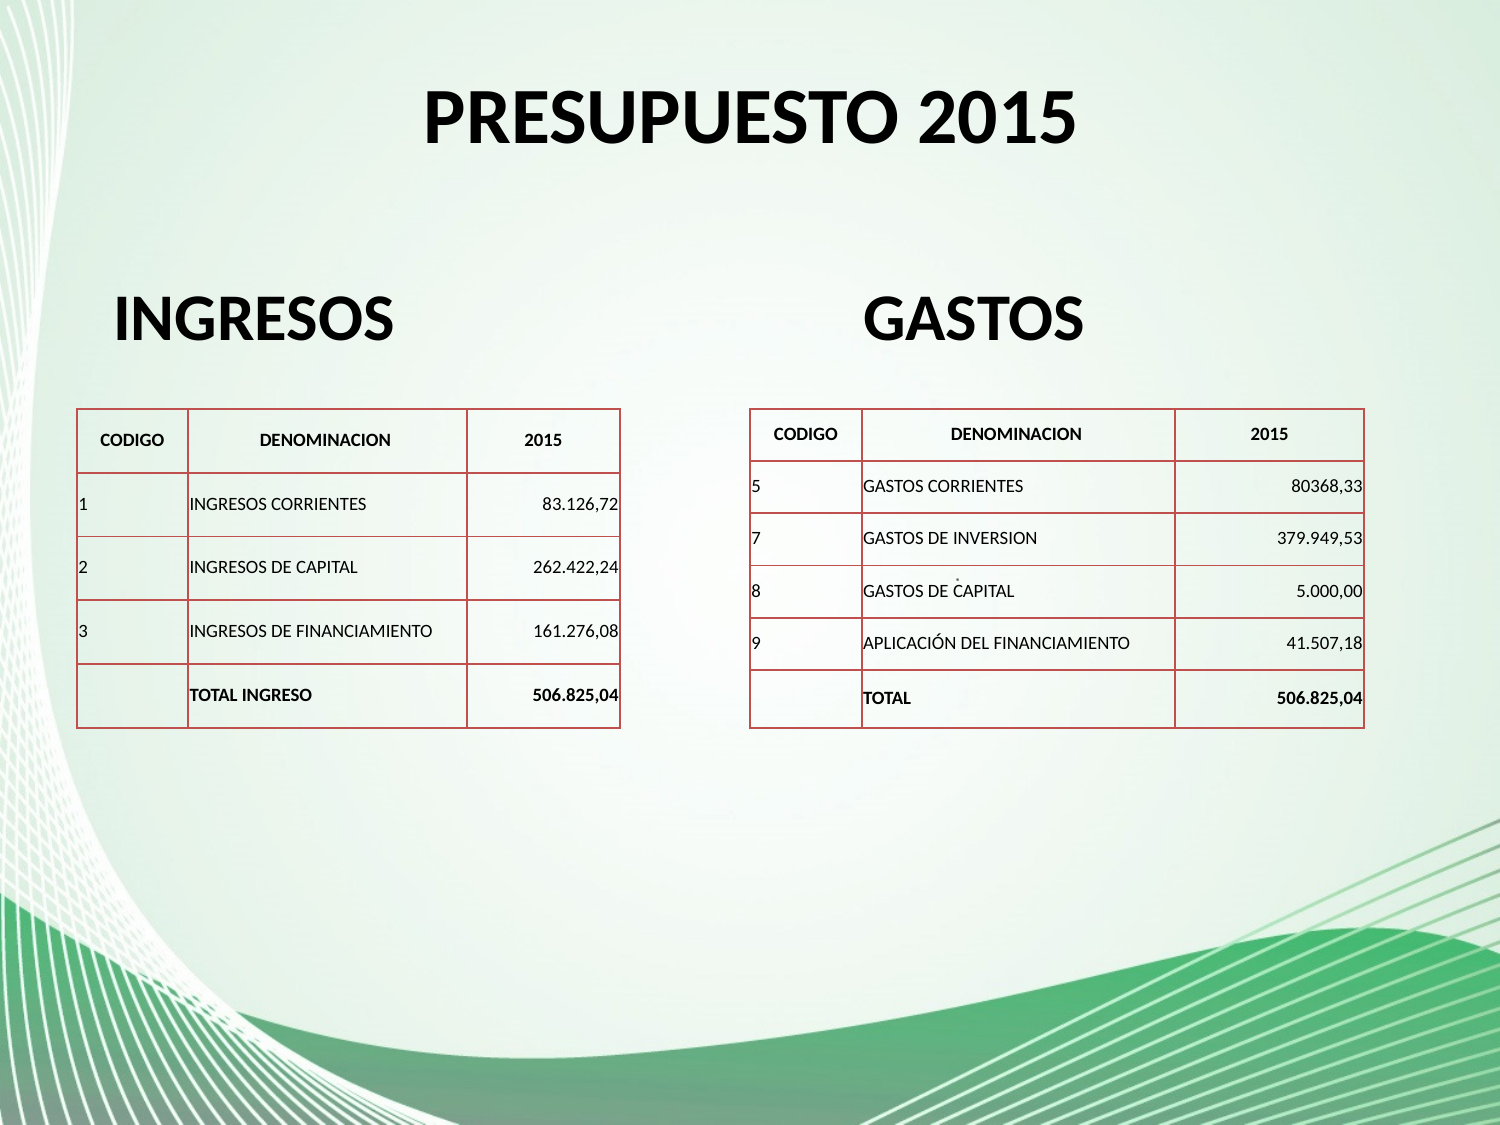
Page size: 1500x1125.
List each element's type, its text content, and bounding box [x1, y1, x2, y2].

title PRESUPUESTO 2015 [76, 54, 1427, 172]
table_cell 9 [751, 619, 861, 669]
table_cell GASTOS DE INVERSION [863, 514, 1174, 565]
table_cell 41.507,18 [1176, 619, 1363, 669]
table_header 2015 [1176, 410, 1363, 460]
table_cell APLICACIÓN DEL FINANCIAMIENTO [863, 619, 1174, 669]
table_cell TOTAL [863, 671, 1174, 727]
table_cell 5.000,00 [1176, 566, 1363, 617]
table_cell 5 [751, 462, 861, 512]
table_cell 80368,33 [1176, 462, 1363, 512]
table_cell 7 [751, 514, 861, 565]
table_header DENOMINACION [863, 410, 1174, 460]
table_cell 8 [751, 566, 861, 617]
table_cell 379.949,53 [1176, 514, 1363, 565]
picture [0, 0, 1500, 1125]
table_cell [751, 671, 861, 727]
table_header CODIGO [751, 410, 861, 460]
table_cell GASTOS DE CAPITAL [863, 566, 1174, 617]
list INGRESOS GASTOS [53, 172, 1483, 1083]
table_cell 506.825,04 [1176, 671, 1363, 727]
table_cell GASTOS CORRIENTES [863, 462, 1174, 512]
